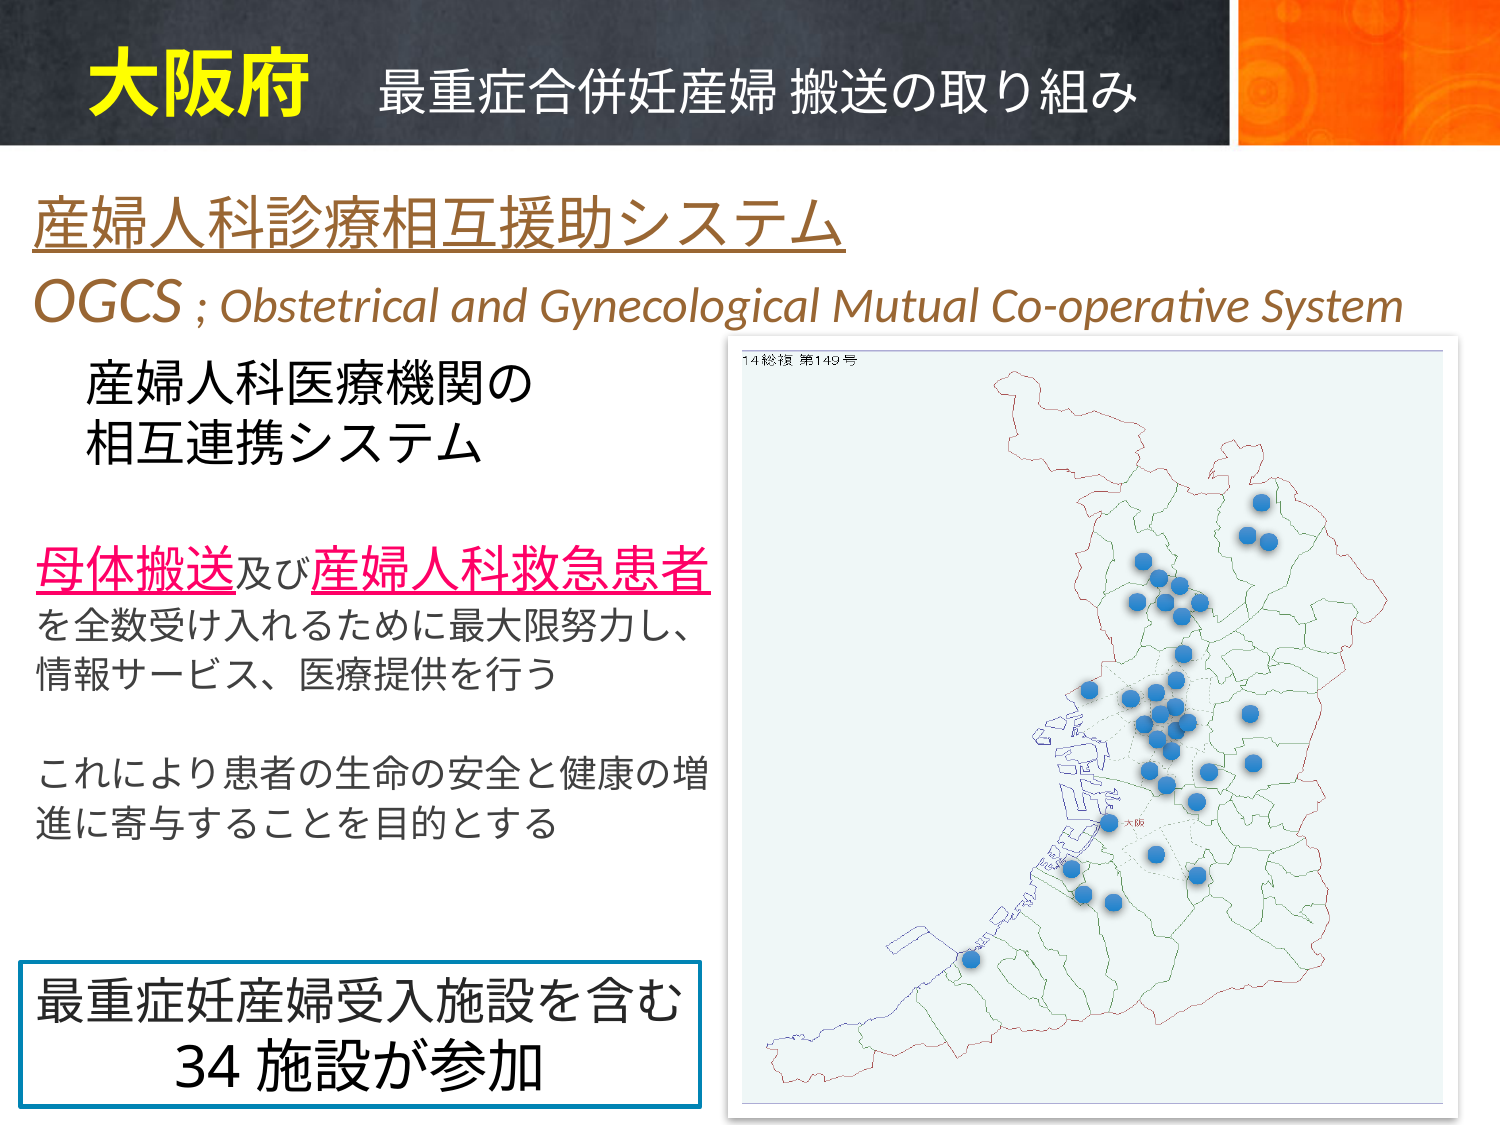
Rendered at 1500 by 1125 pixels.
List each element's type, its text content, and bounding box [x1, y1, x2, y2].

picture [0, 0, 1500, 1125]
text_box 最重症妊産婦受入施設を含む 34施設が参加 [20, 962, 701, 1107]
text_box 産婦人科診療相互援助システム OGCS ; Obstetrical and Gynecological Mutual Co-operative System [17, 178, 1474, 344]
text_box 産婦人科医療機関の 相互連携システム 母体搬送及び産婦人科救急患者を全数受け入れるために最大限努力し、 情報サービス、医療提供を行う これにより患者の生命の安全と健康の増進に寄与することを目的とする [20, 344, 730, 853]
title 大阪府 最重症合併妊産婦 搬送の取り組み [71, 12, 1232, 133]
